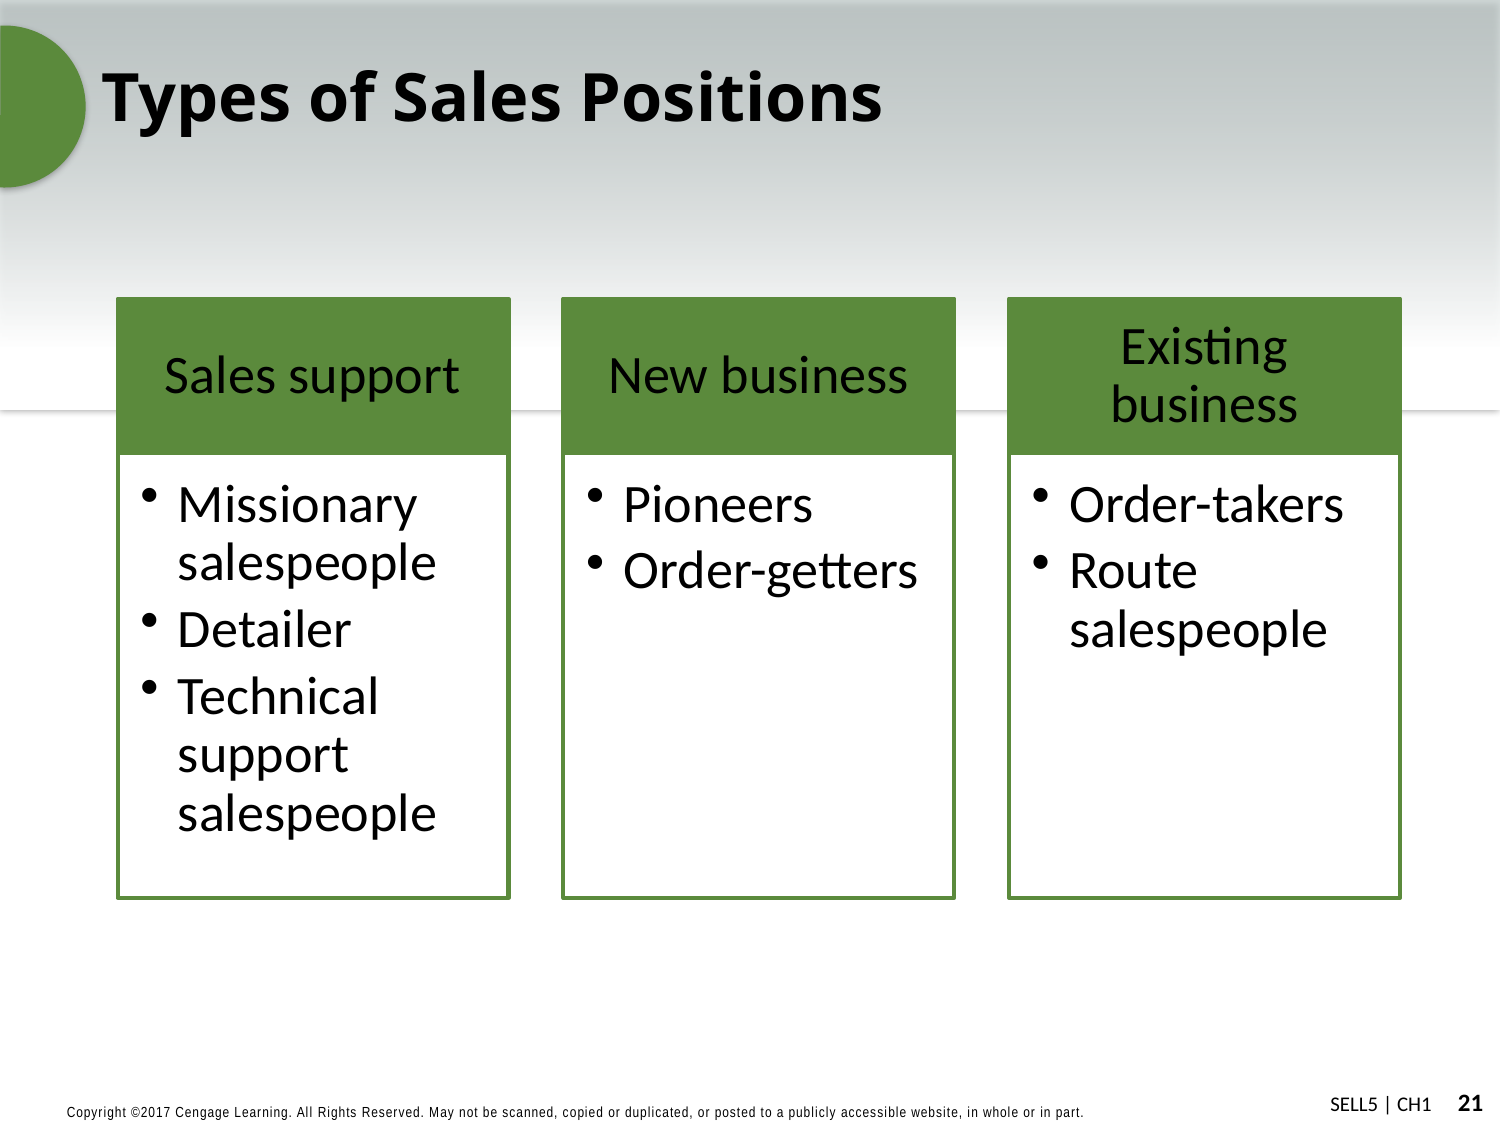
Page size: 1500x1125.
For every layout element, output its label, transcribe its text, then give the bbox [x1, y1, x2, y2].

text_box Sales support [116, 297, 511, 451]
text_box Pioneers Order-getters [561, 451, 956, 900]
text_box Order-takers Route salespeople [1007, 451, 1402, 900]
text_box New business [561, 297, 956, 451]
text_box Existing business [1007, 297, 1402, 451]
text_box Missionary salespeople Detailer Technical support salespeople [116, 451, 511, 900]
title Types of Sales Positions [86, 0, 1437, 188]
